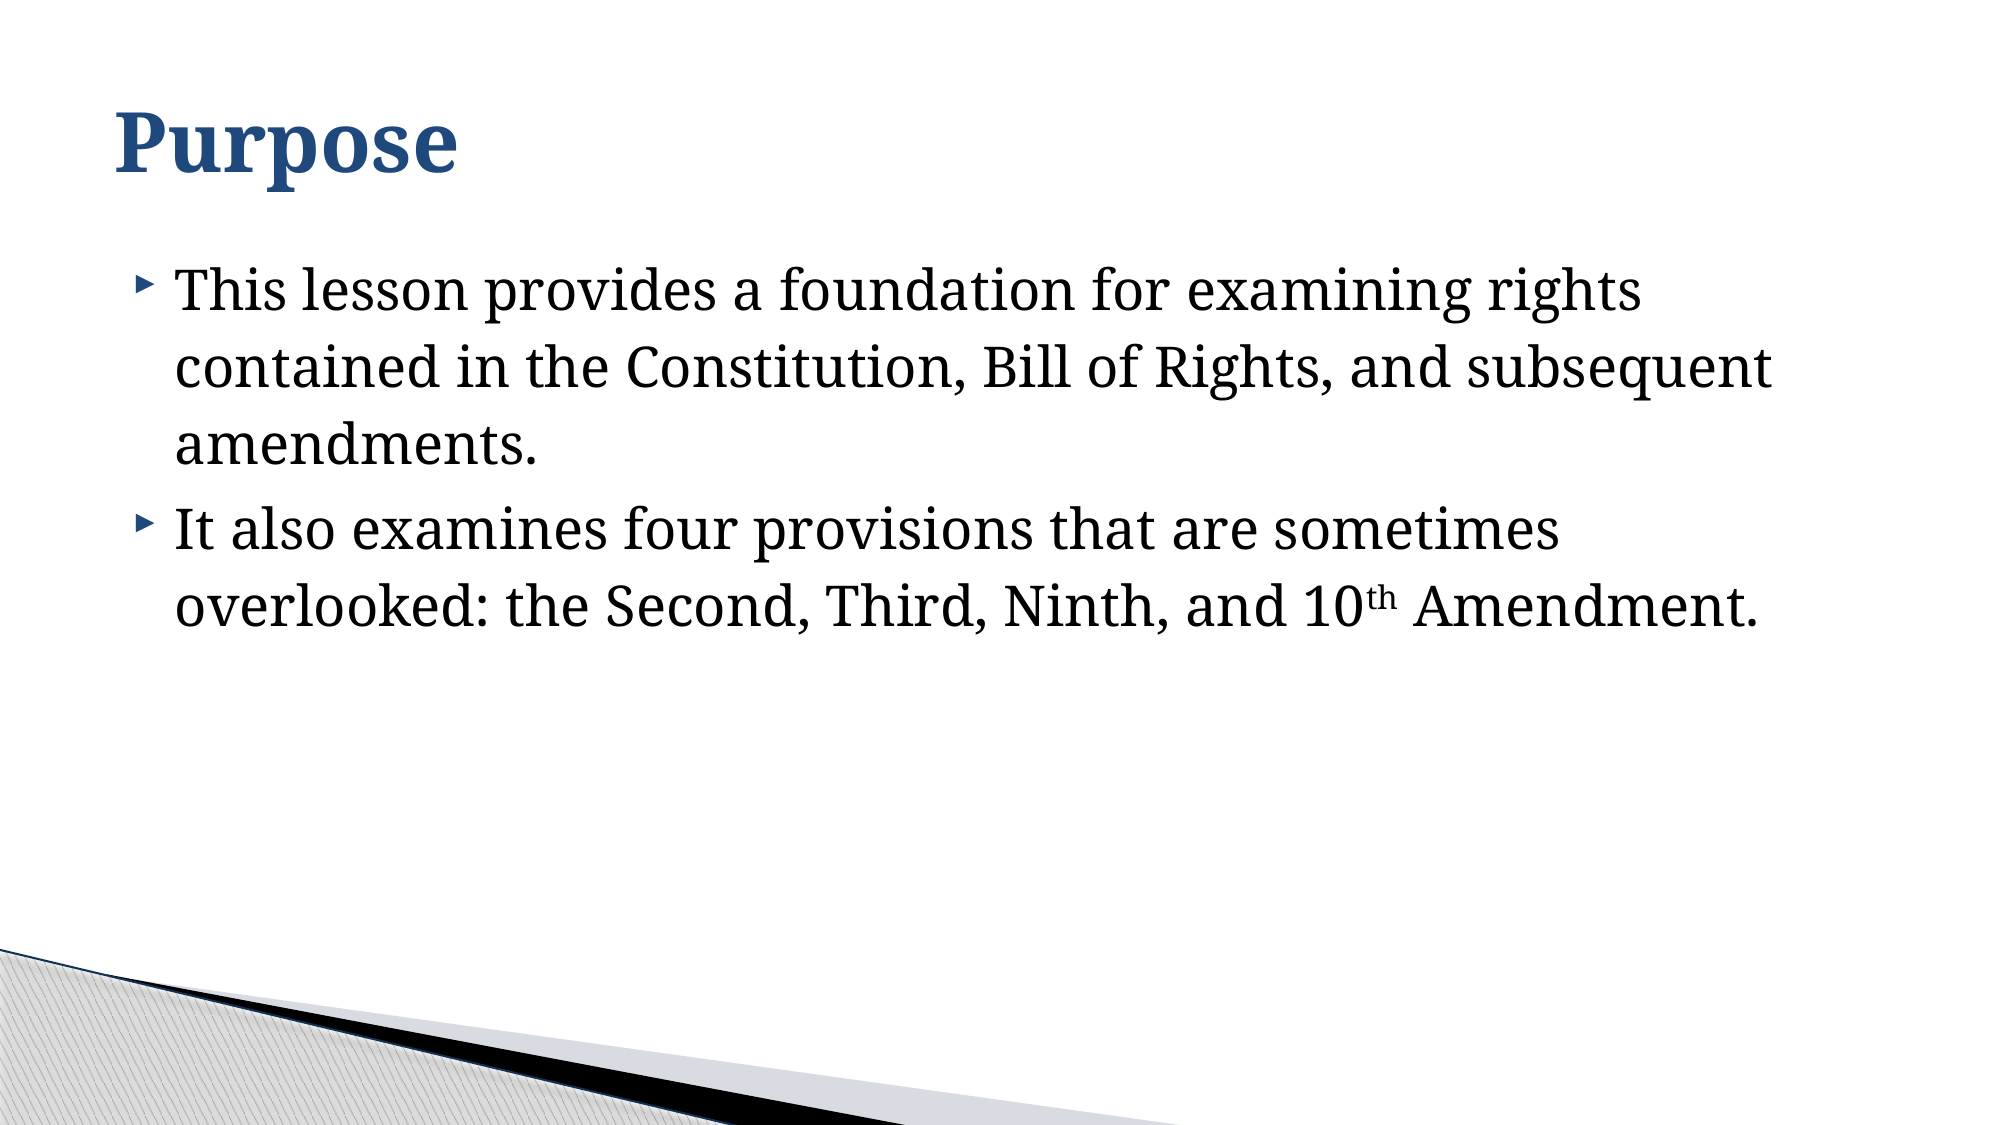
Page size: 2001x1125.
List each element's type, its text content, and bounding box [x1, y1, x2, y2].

list This lesson provides a foundation for examining rights contained in the Constitution, Bill of Rights, and subsequent amendments. It also examines four provisions that are sometimes overlooked: the Second, Third, Ninth, and 10th Amendment. [99, 243, 1900, 986]
title Purpose [99, 45, 1900, 233]
